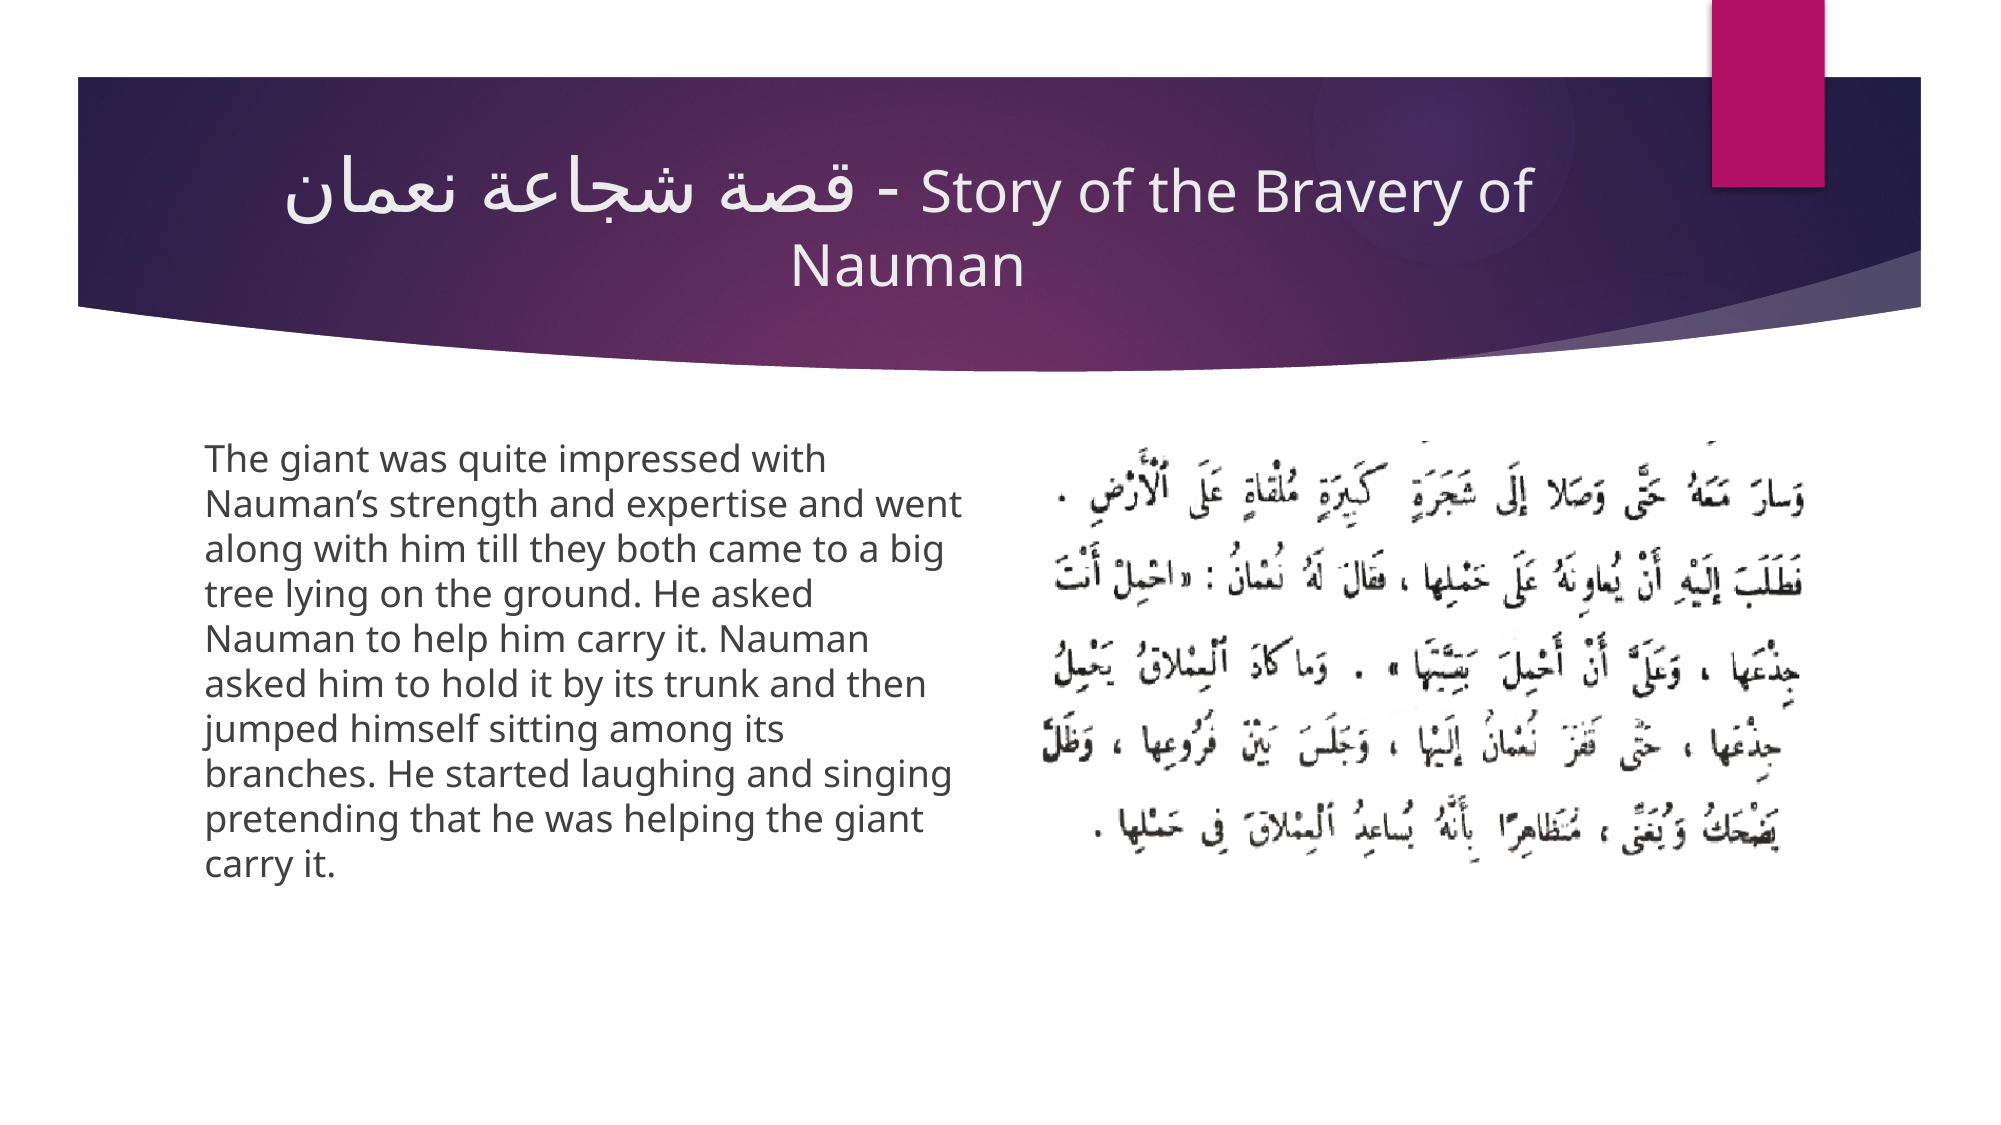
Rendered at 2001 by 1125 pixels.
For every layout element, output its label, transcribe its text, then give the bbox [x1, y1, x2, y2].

title قصة شجاعة نعمان‬ - Story of the Bravery of Nauman [189, 159, 1627, 276]
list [1018, 441, 1832, 872]
list The giant was quite impressed with Nauman’s strength and expertise and went along with him till they both came to a big tree lying on the ground. He asked Nauman to help him carry it. Nauman asked him to hold it by its trunk and then jumped himself sitting among its branches. He started laughing and singing pretending that he was helping the giant carry it. [189, 427, 981, 988]
